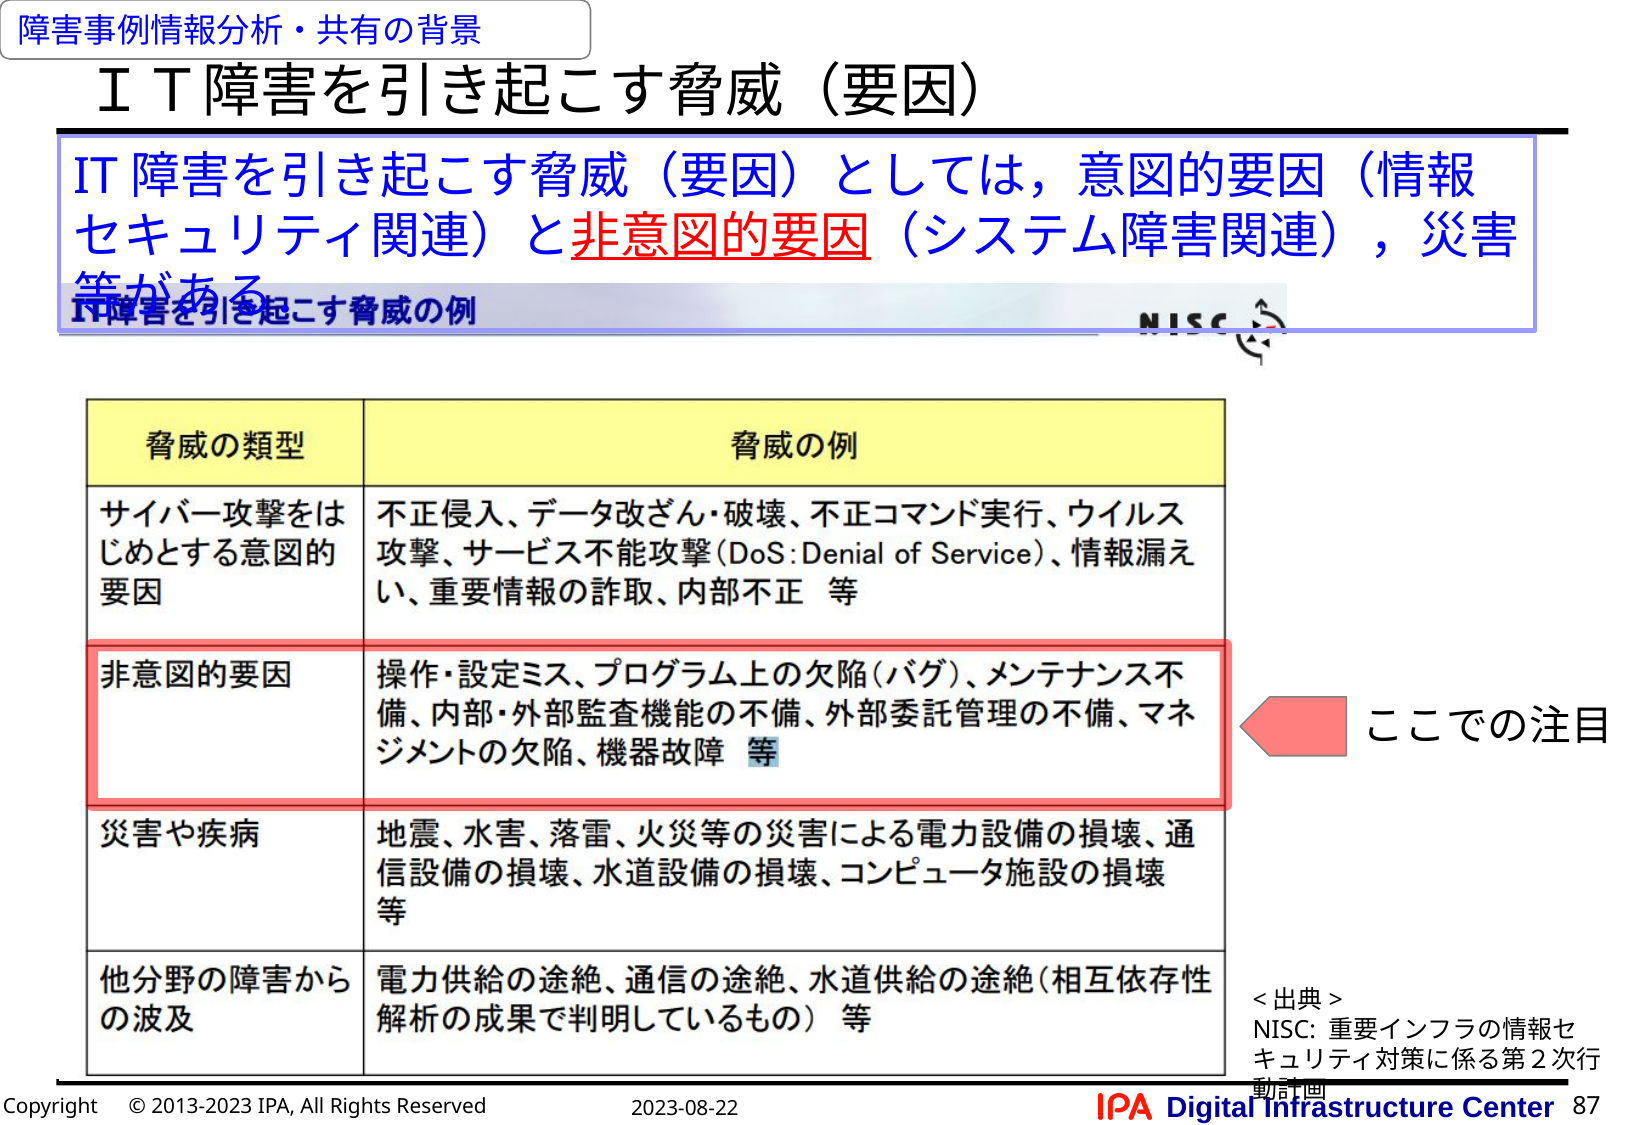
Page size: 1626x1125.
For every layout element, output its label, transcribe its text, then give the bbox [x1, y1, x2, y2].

picture [1098, 1093, 1152, 1120]
text_box 障害事例情報分析・共有の背景 [0, 0, 591, 59]
picture [58, 283, 1287, 1081]
text_box ここでの注目 [1347, 690, 1625, 756]
title ＩＴ障害を引き起こす脅威（要因） [70, 41, 1311, 136]
text_box <出典> NISC: 重要インフラの情報セキュリティ対策に係る第２次行動計画 [1237, 976, 1625, 1111]
text_box IT障害を引き起こす脅威（要因）としては，意図的要因（情報セキュリティ関連）と非意図的要因（システム障害関連），災害等がある． [57, 134, 1537, 333]
text_box [1291, 696, 1347, 756]
